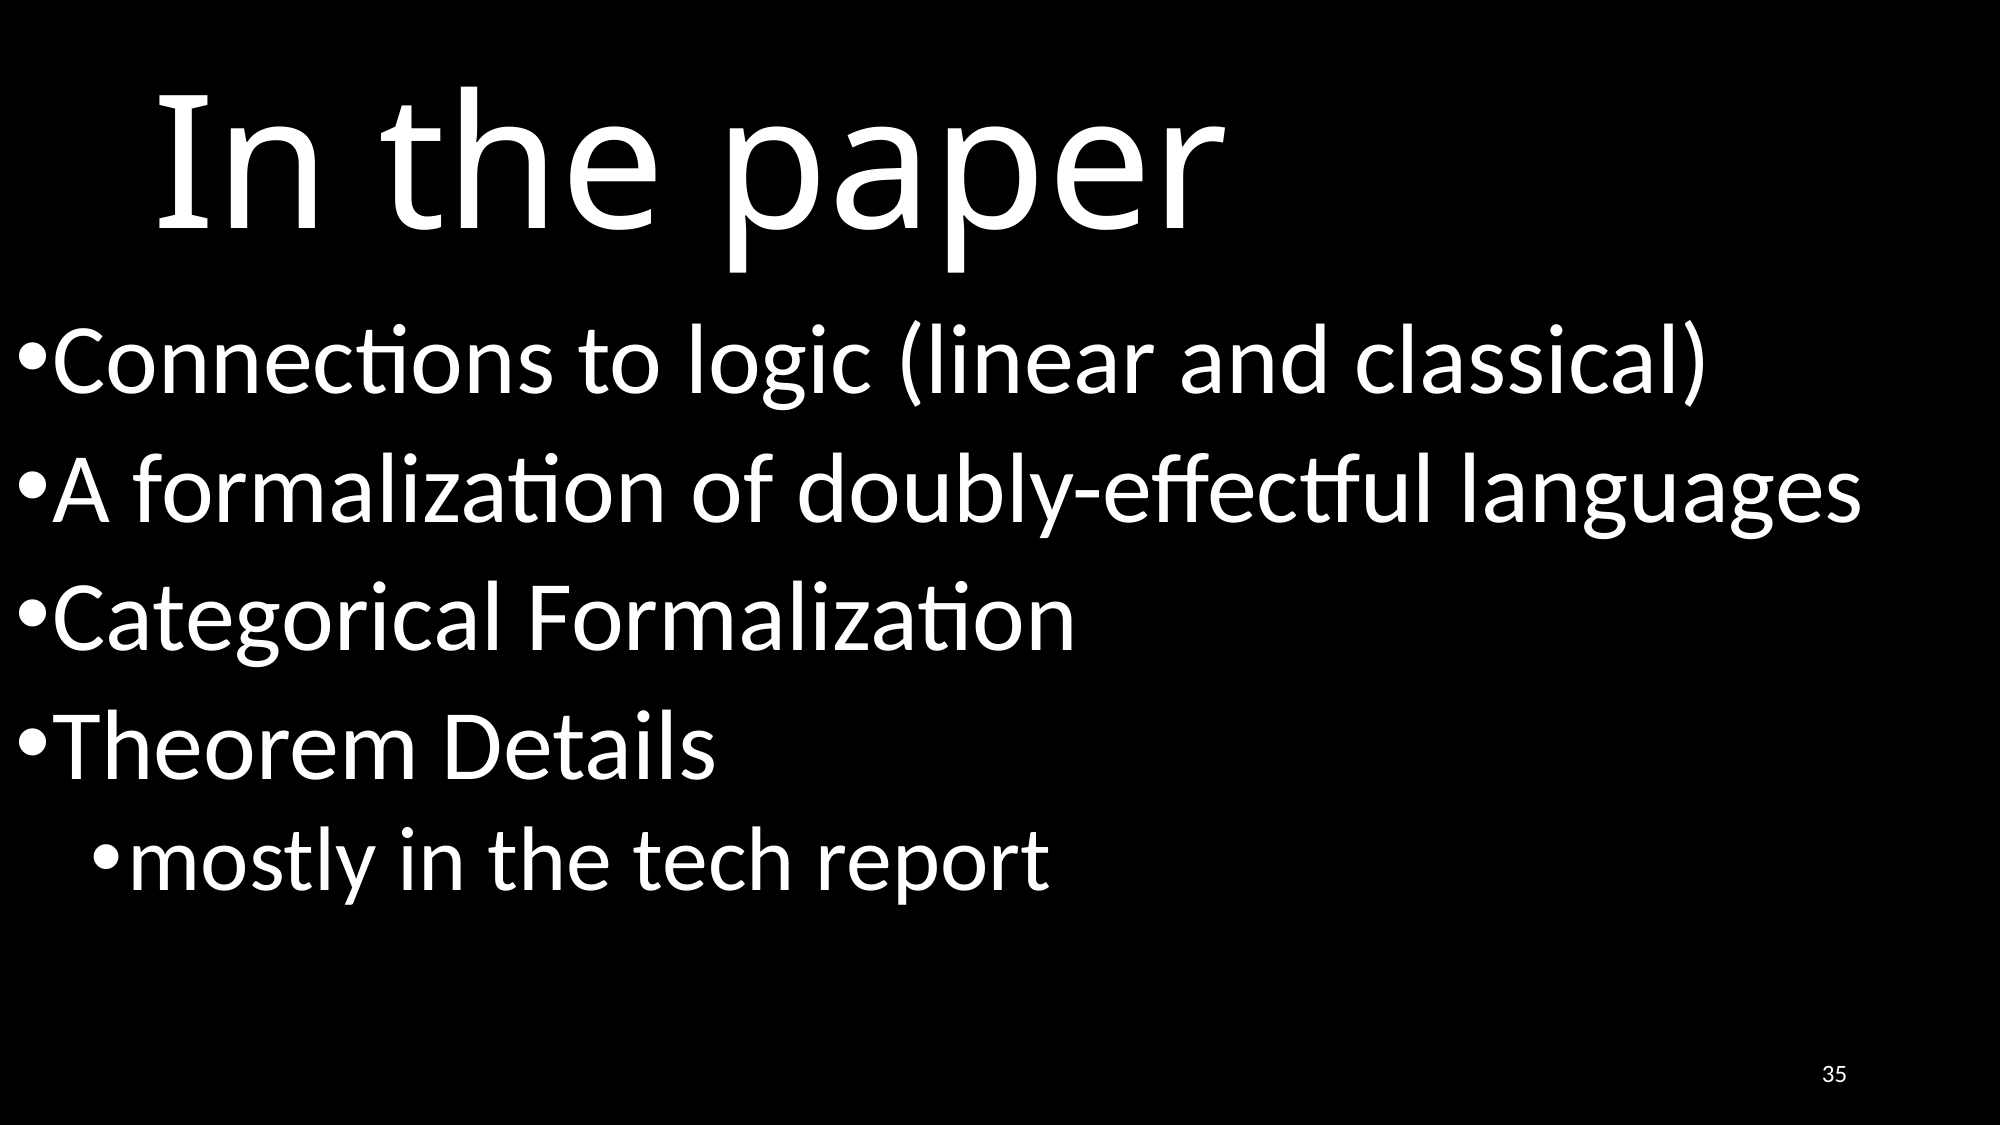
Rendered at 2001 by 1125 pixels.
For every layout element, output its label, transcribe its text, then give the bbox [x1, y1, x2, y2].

list Connections to logic (linear and classical) A formalization of doubly-effectful languages Categorical Formalization Theorem Details mostly in the tech report [0, 299, 2000, 1014]
title In the paper [137, 59, 1863, 278]
slide_number 35 [1412, 1042, 1863, 1103]
